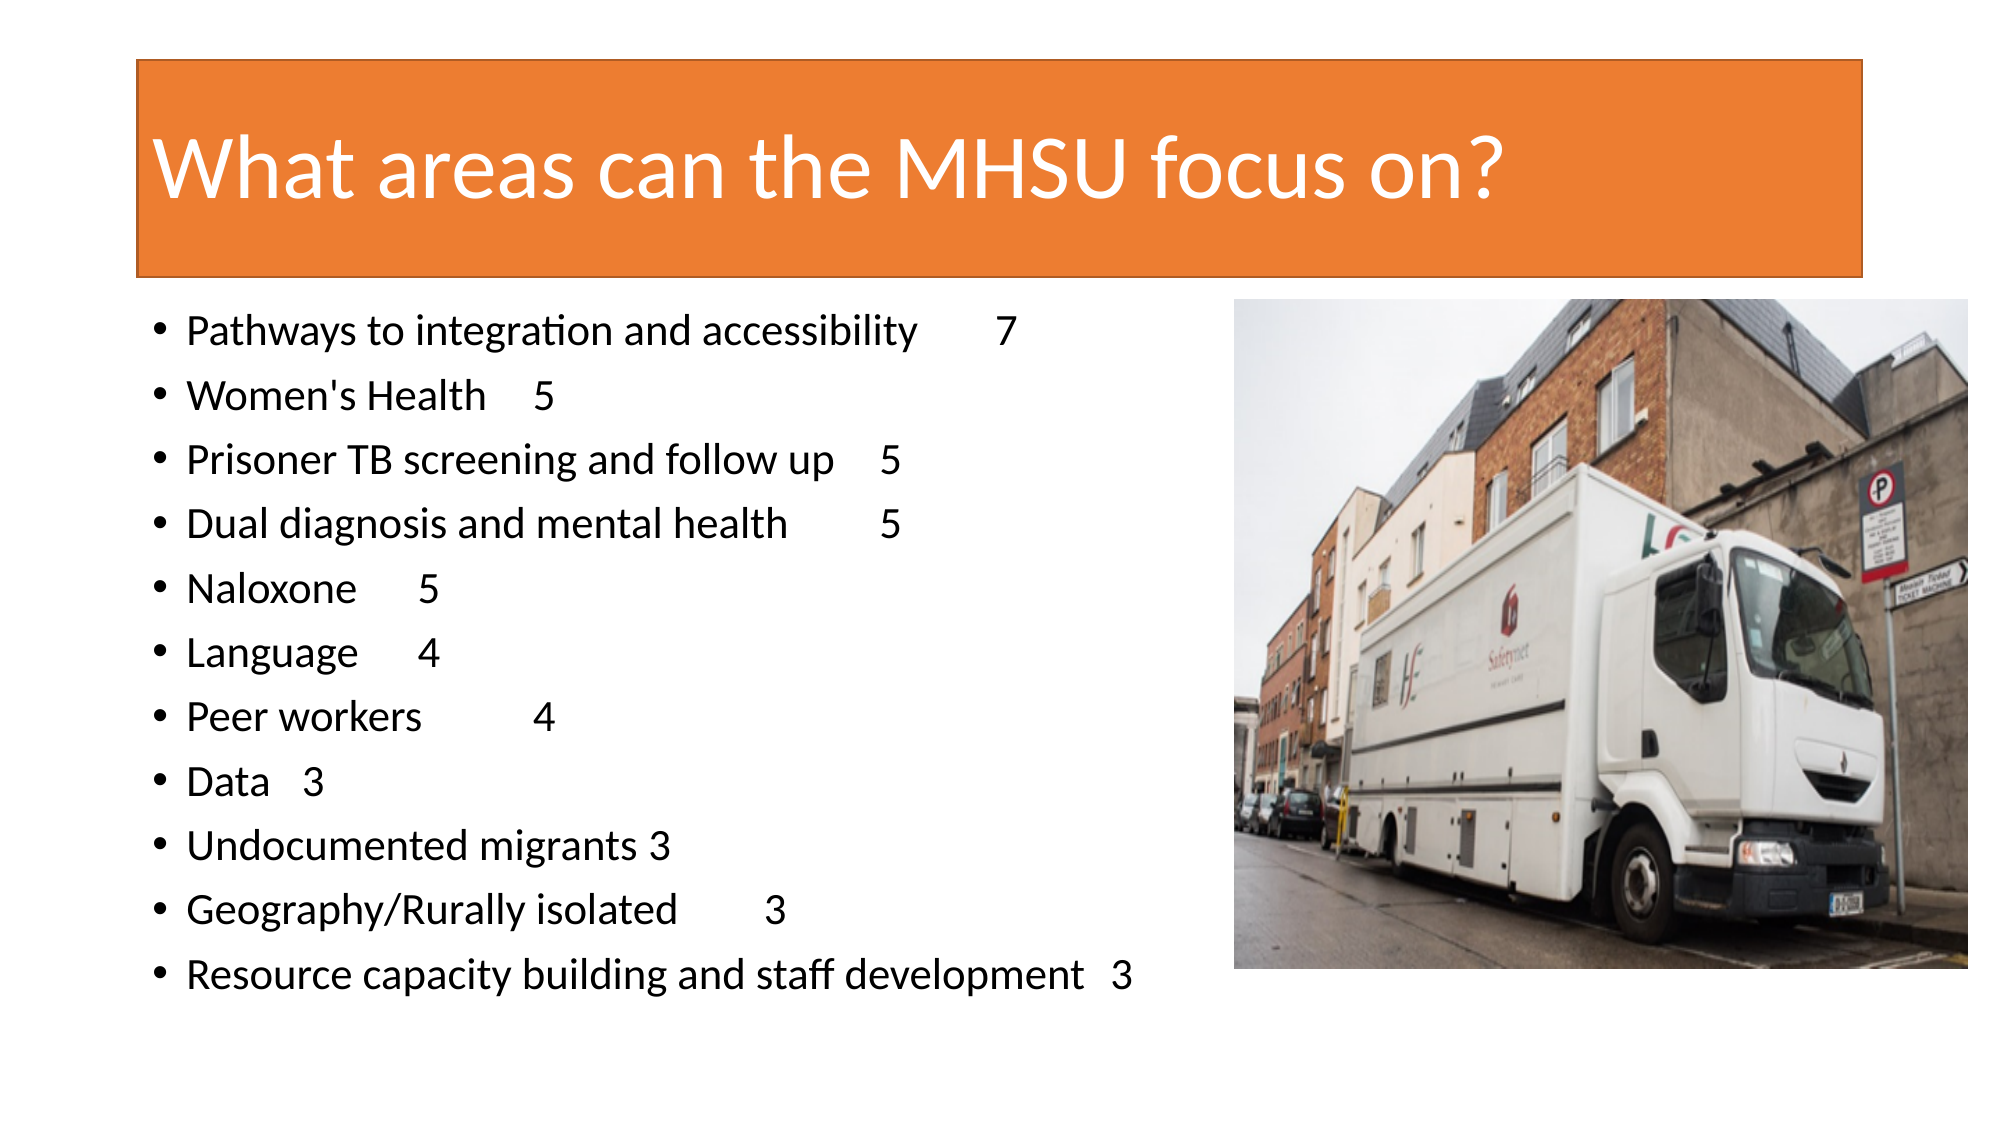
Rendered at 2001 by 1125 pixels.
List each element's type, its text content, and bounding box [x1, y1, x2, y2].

title What areas can the MHSU focus on? [136, 59, 1863, 278]
picture [1234, 299, 1968, 969]
list Pathways to integration and accessibility 7 Women's Health 5 Prisoner TB screening and follow up 5 Dual diagnosis and mental health 5 Naloxone 5 Language 4 Peer workers 4 Data 3 Undocumented migrants 3 Geography/Rurally isolated 3 Resource capacity building and staff development 3 [137, 299, 1863, 1014]
